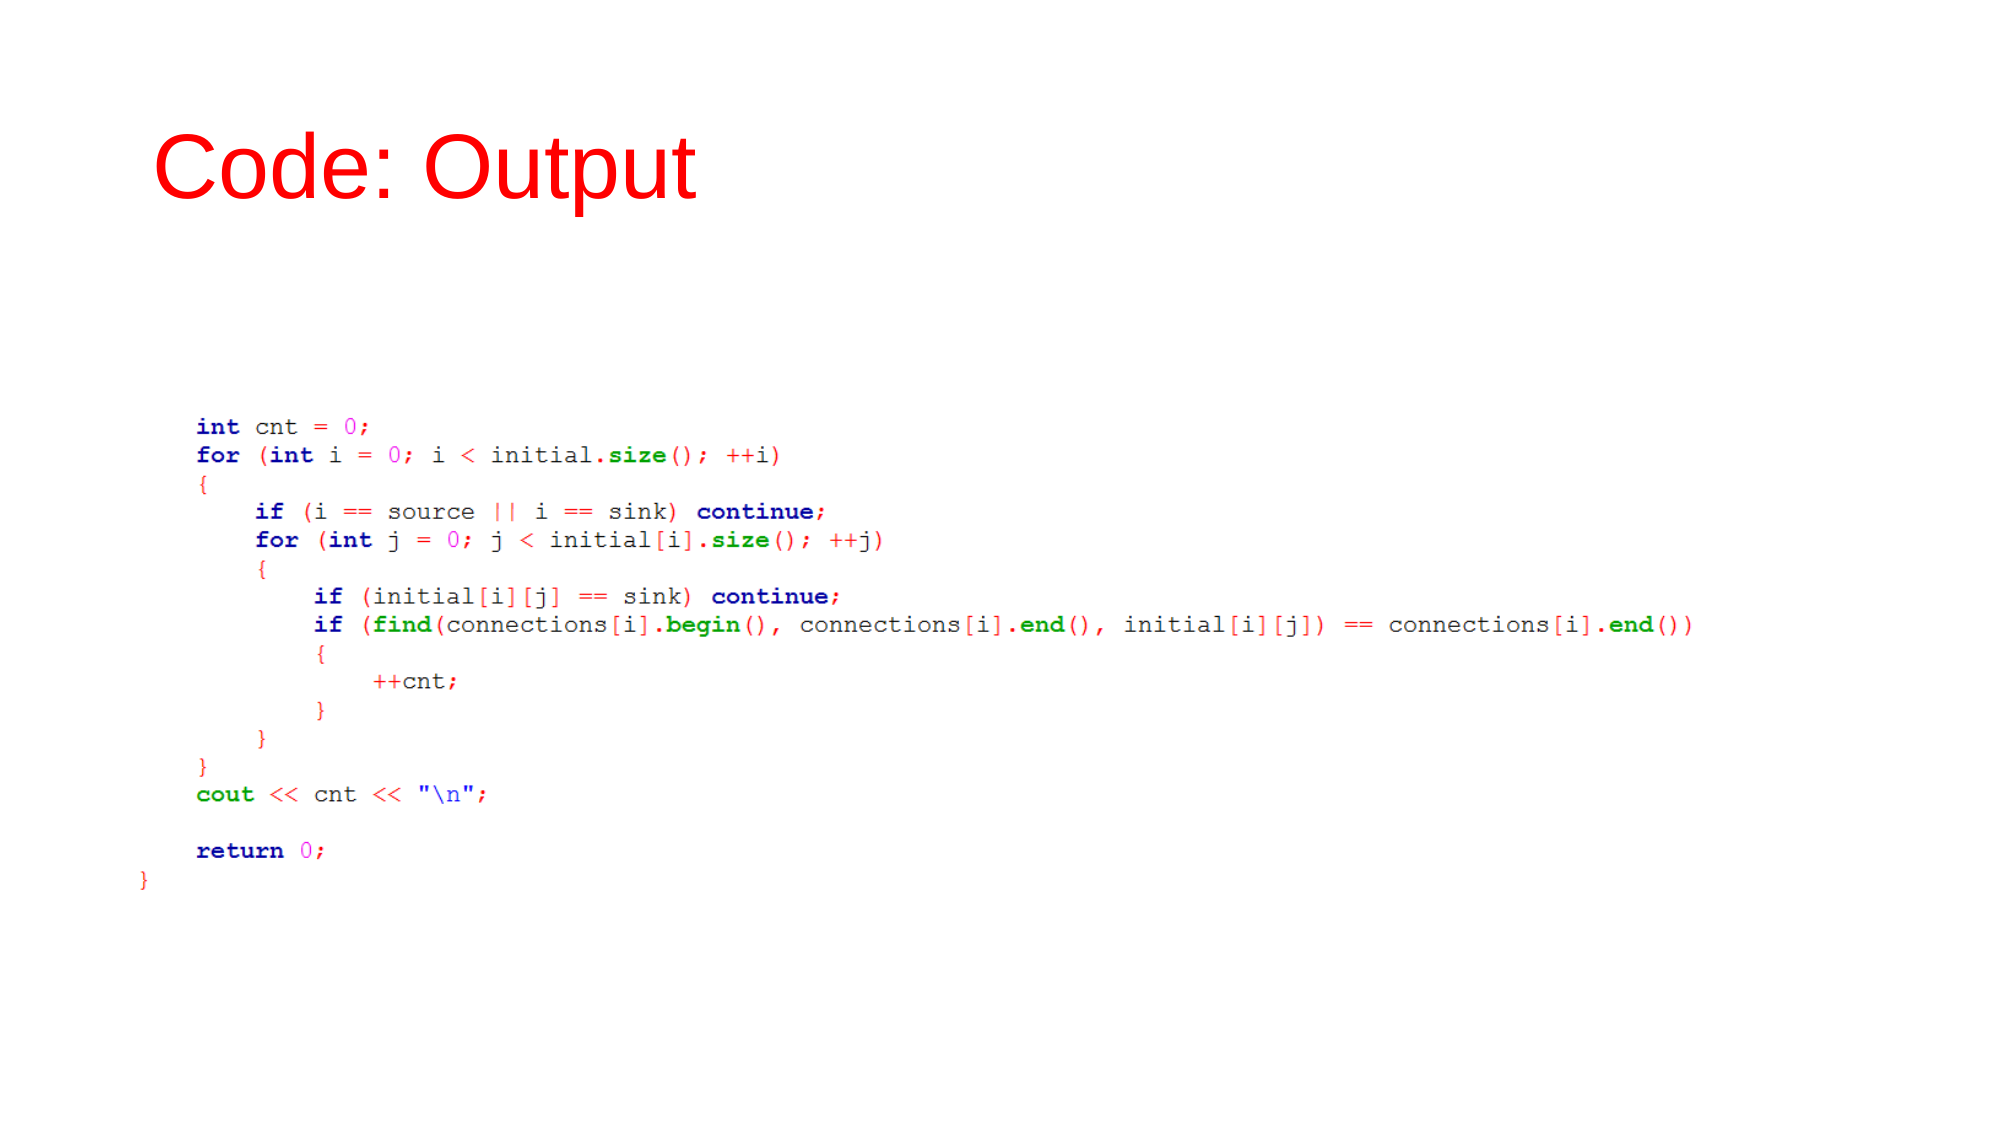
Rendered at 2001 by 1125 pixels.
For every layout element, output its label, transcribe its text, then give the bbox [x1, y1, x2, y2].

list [137, 412, 1863, 901]
title Code: Output [137, 59, 1863, 278]
